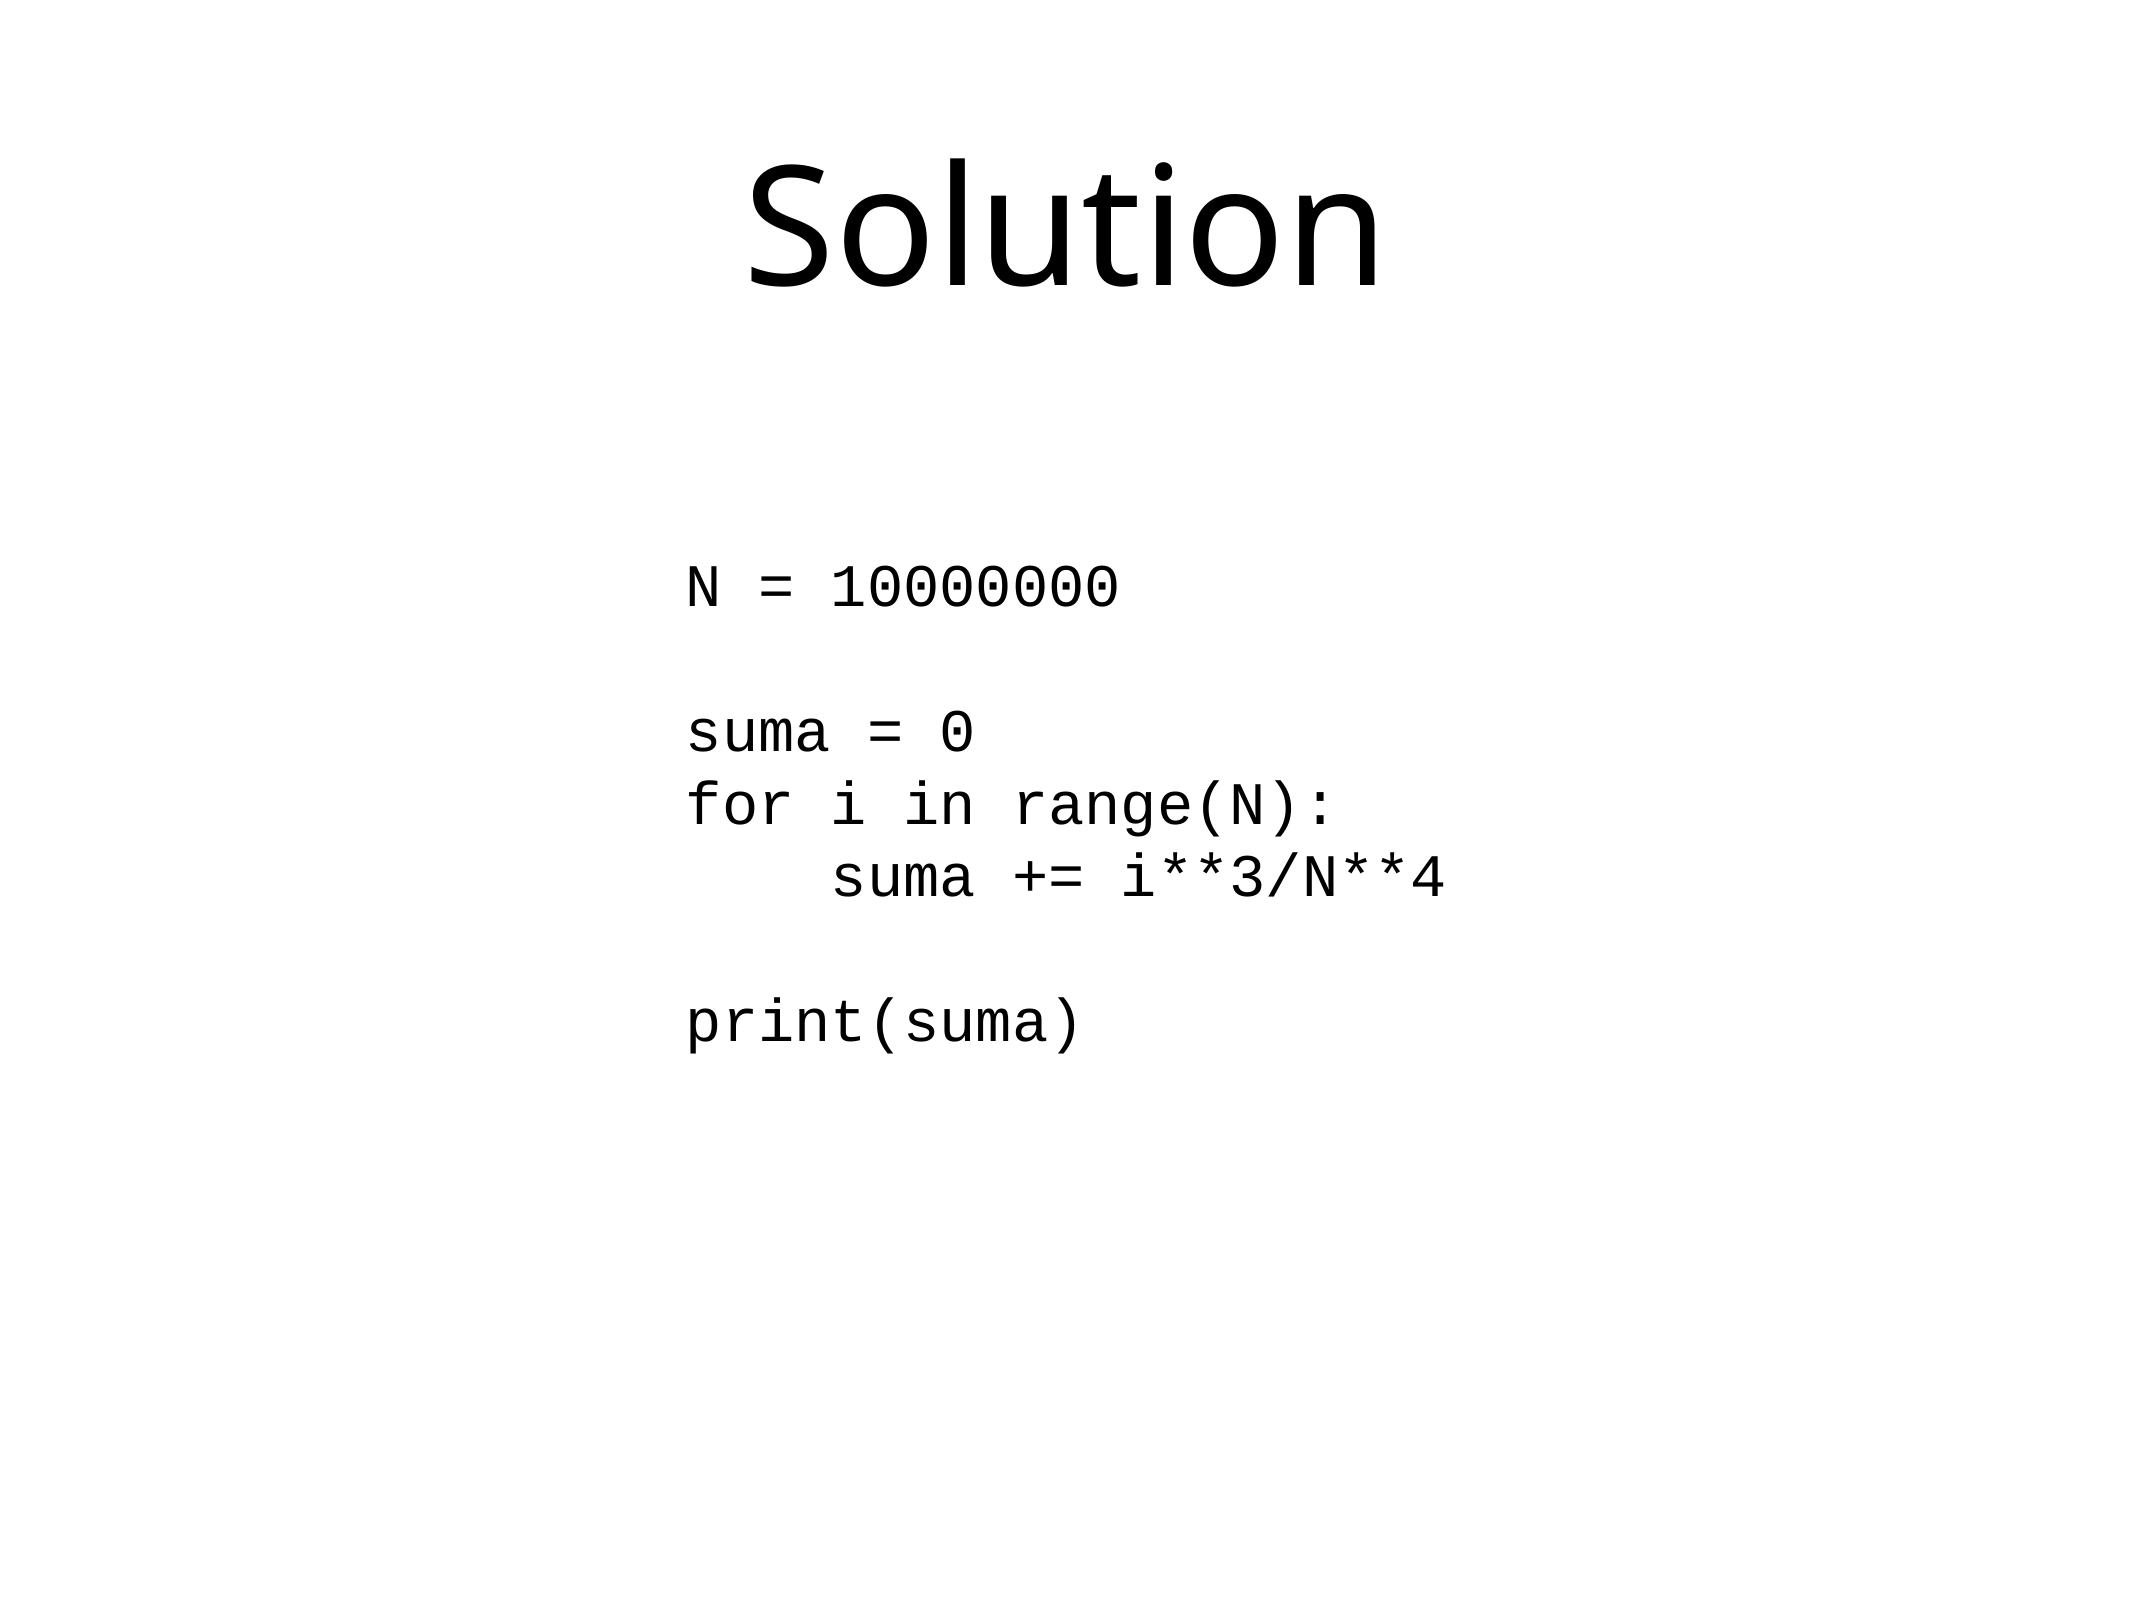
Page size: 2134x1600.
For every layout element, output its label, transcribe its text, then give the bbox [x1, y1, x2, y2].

text_box N = 10000000 suma = 0 for i in range(N): suma += i**3/N**4 print(suma) [677, 538, 1456, 1062]
title Solution [155, 41, 1978, 397]
